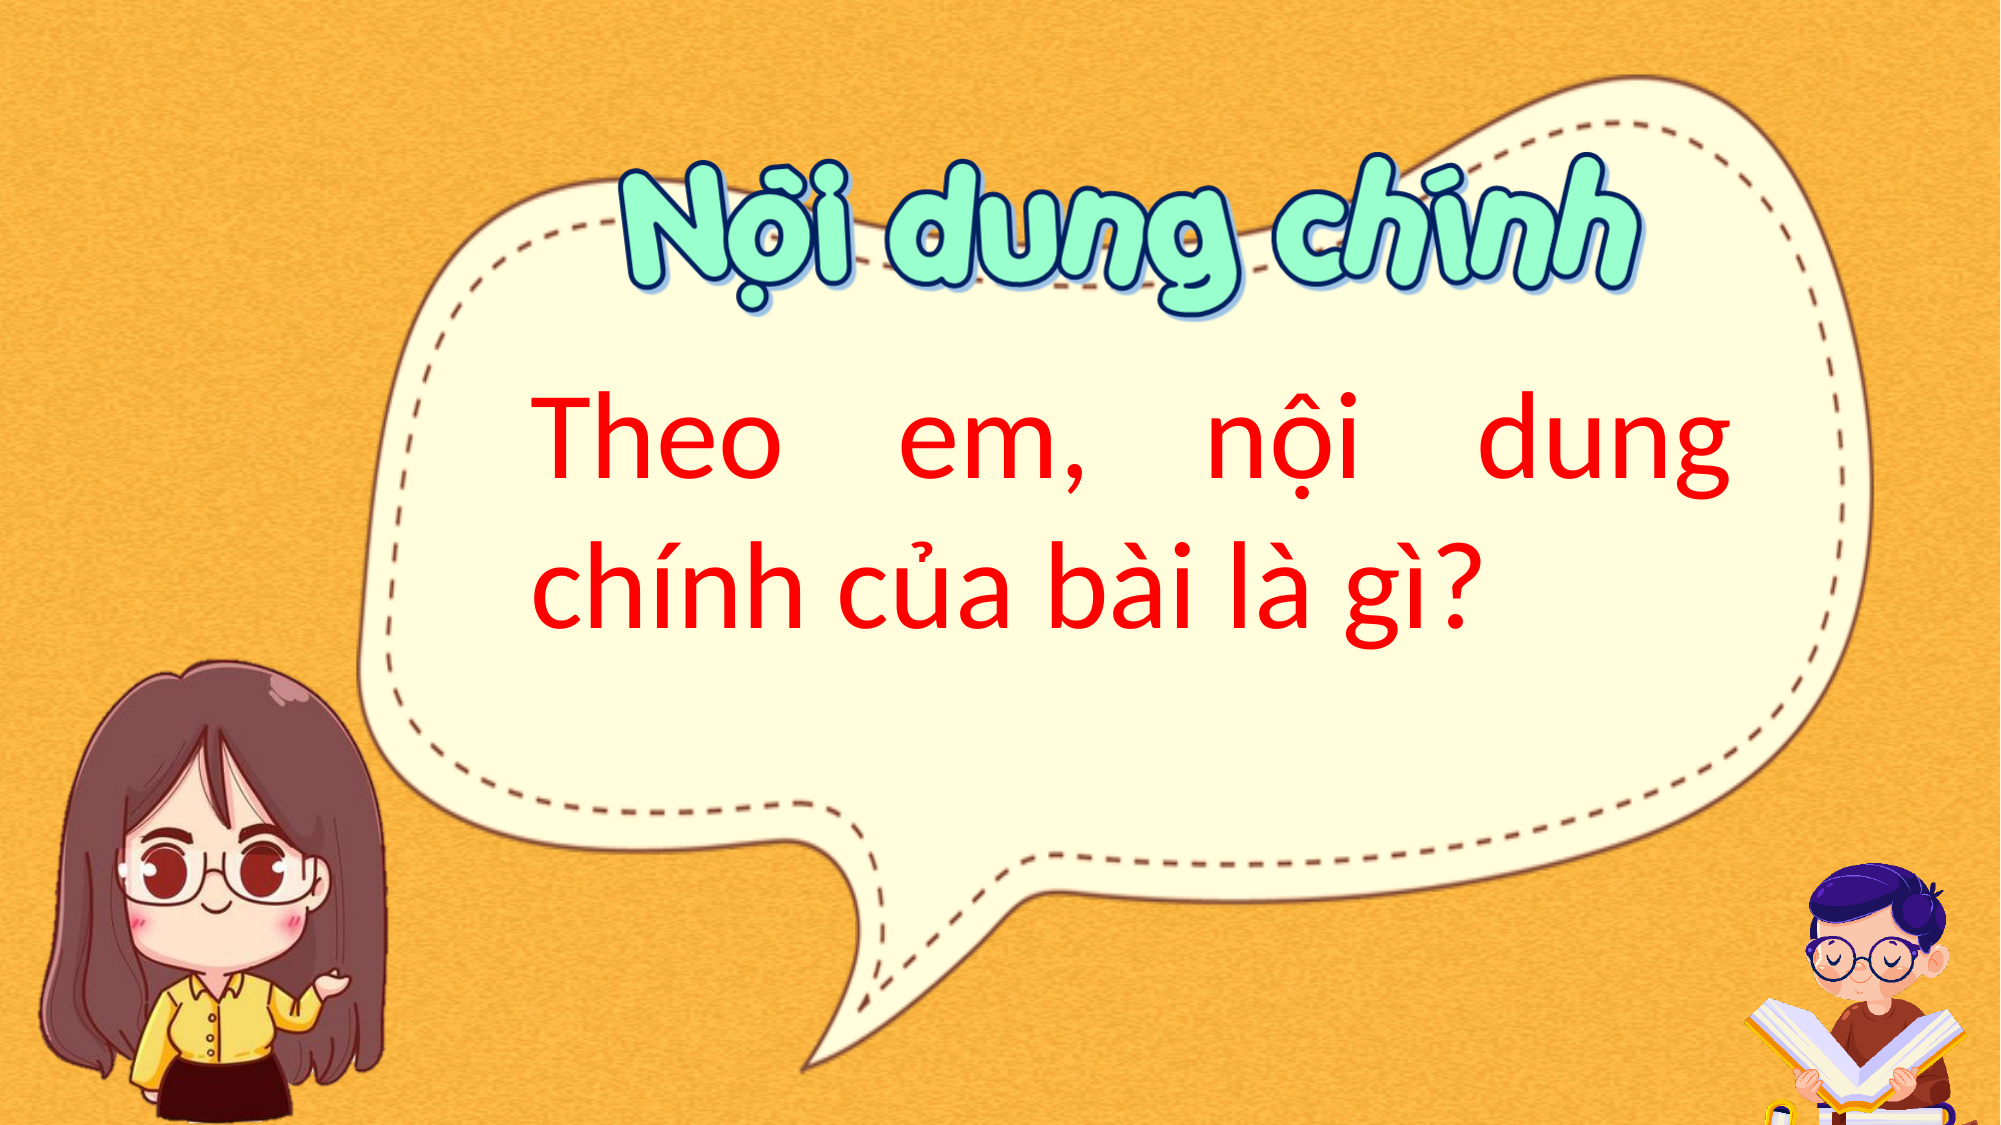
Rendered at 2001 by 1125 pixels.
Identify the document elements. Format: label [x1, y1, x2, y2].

text_box [1743, 863, 2000, 1125]
picture [0, 0, 2001, 1125]
